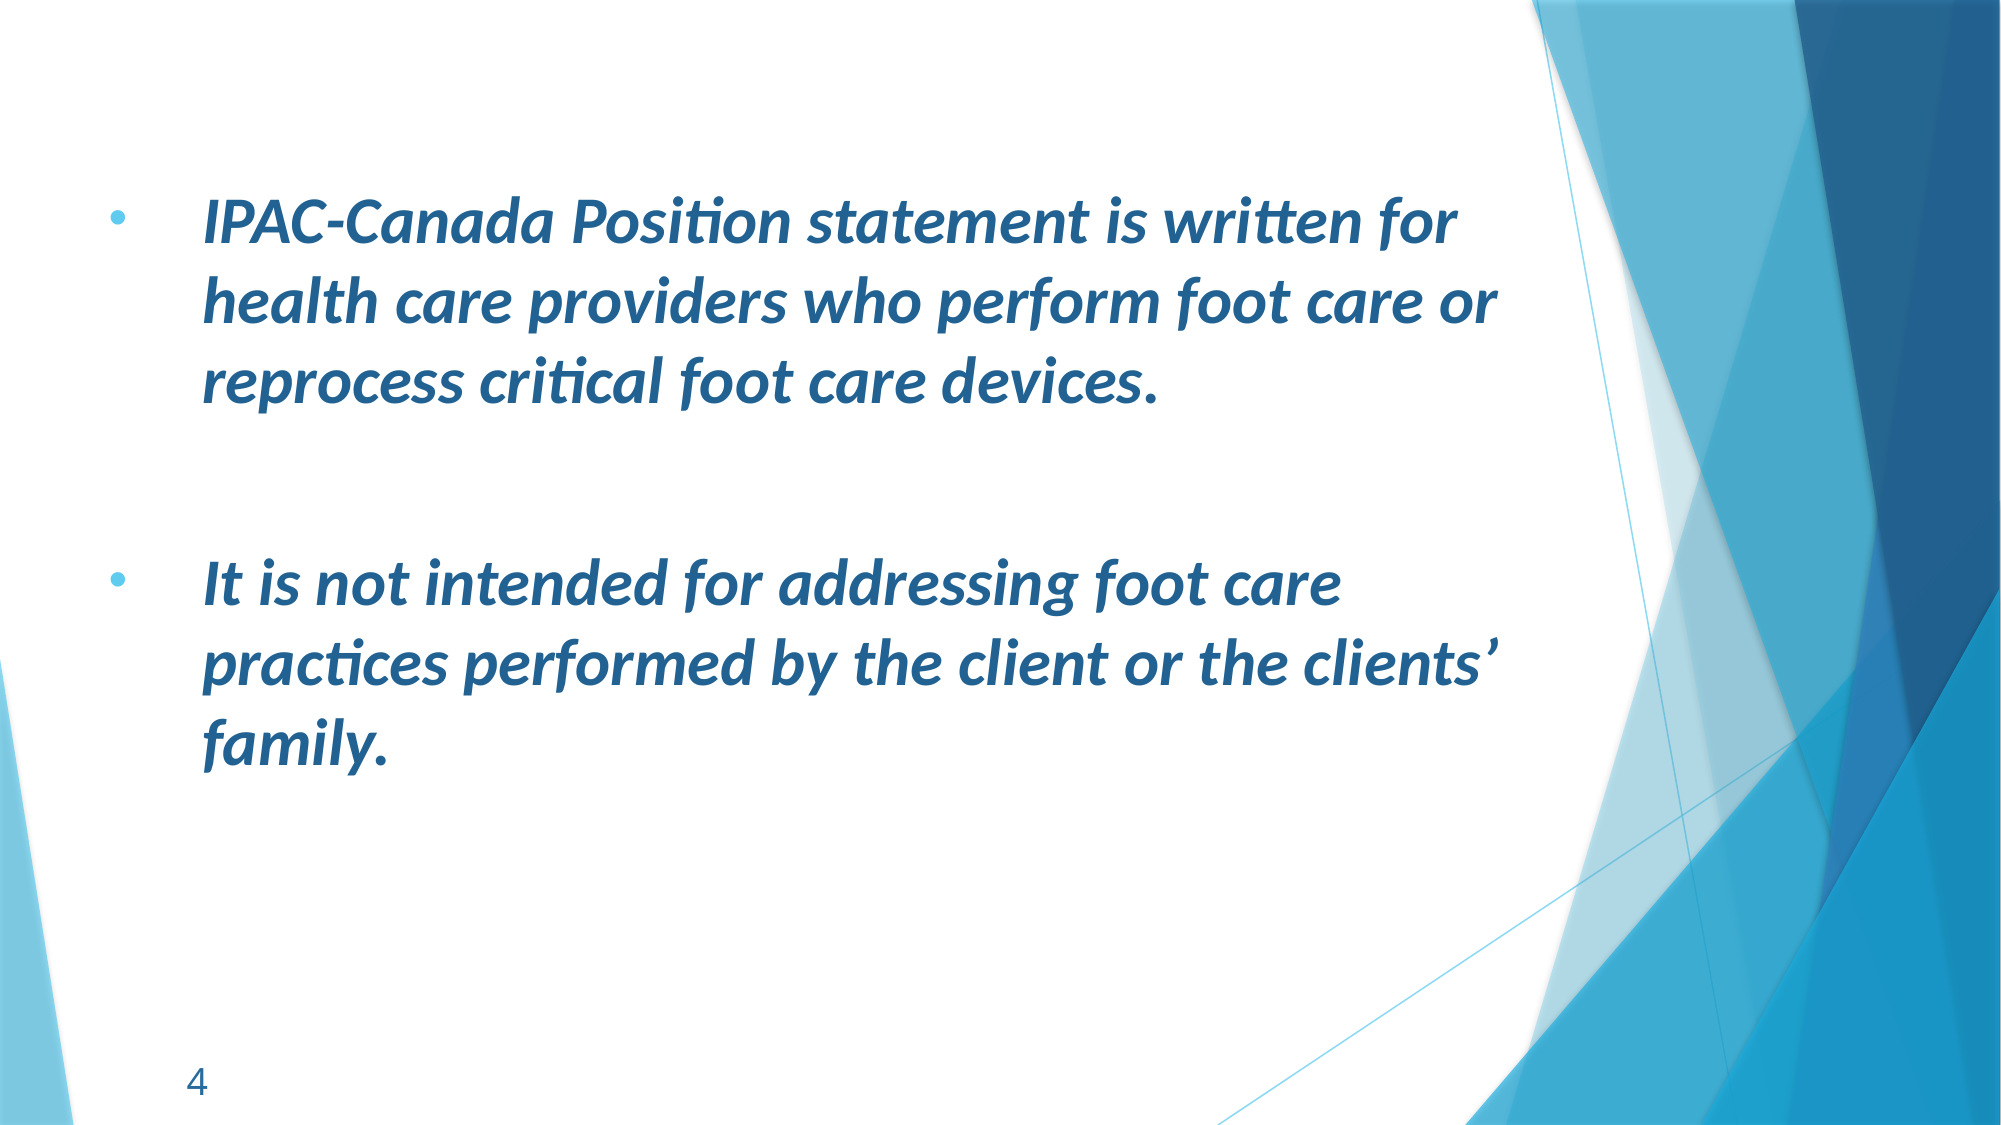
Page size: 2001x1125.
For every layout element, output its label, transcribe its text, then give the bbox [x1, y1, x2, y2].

list IPAC-Canada Position statement is written for health care providers who perform foot care or reprocess critical foot care devices. It is not intended for addressing foot care practices performed by the client or the clients’ family. [93, 58, 1556, 1087]
slide_number 4 [111, 1050, 224, 1111]
